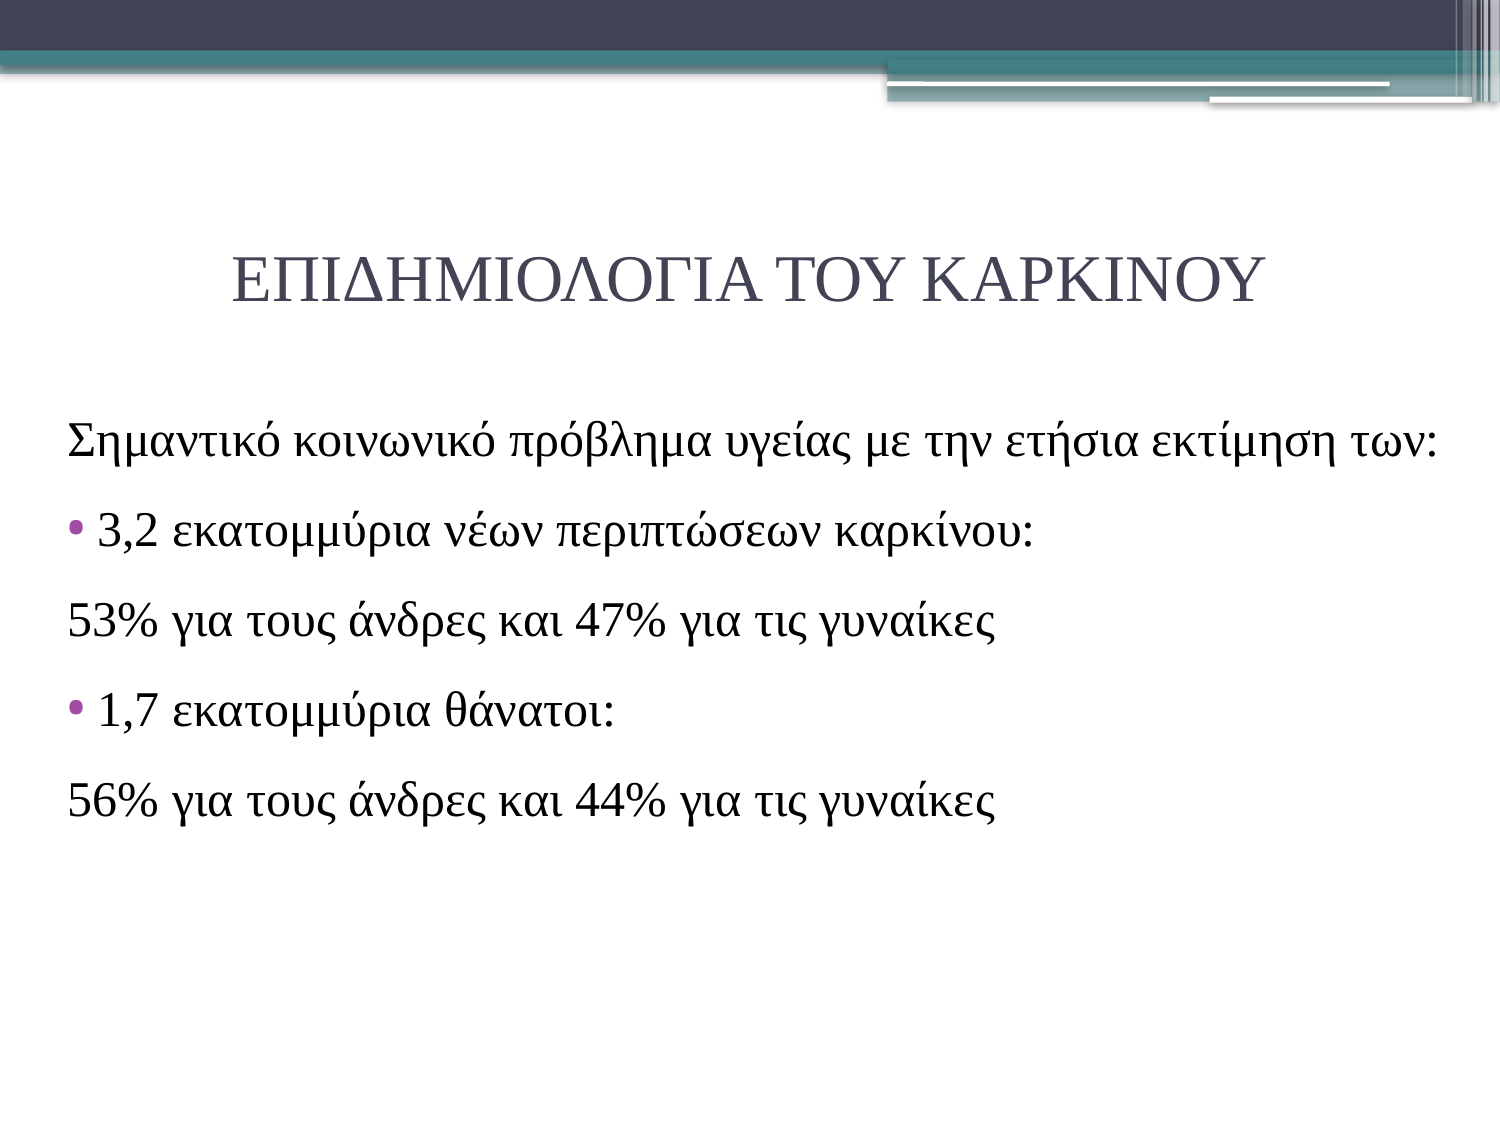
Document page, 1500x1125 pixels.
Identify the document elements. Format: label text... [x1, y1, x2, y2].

list Σημαντικό κοινωνικό πρόβλημα υγείας με την ετήσια εκτίμηση των: 3,2 εκατομμύρια νέων περιπτώσεων καρκίνου: 53% για τους άνδρες και 47% για τις γυναίκες 1,7 εκατομμύρια θάνατοι: 56% για τους άνδρες και 44% για τις γυναίκες [53, 368, 1471, 1079]
title ΕΠΙΔΗΜΙΟΛΟΓΙΑ ΤΟΥ ΚΑΡΚΙΝΟΥ [75, 187, 1425, 363]
